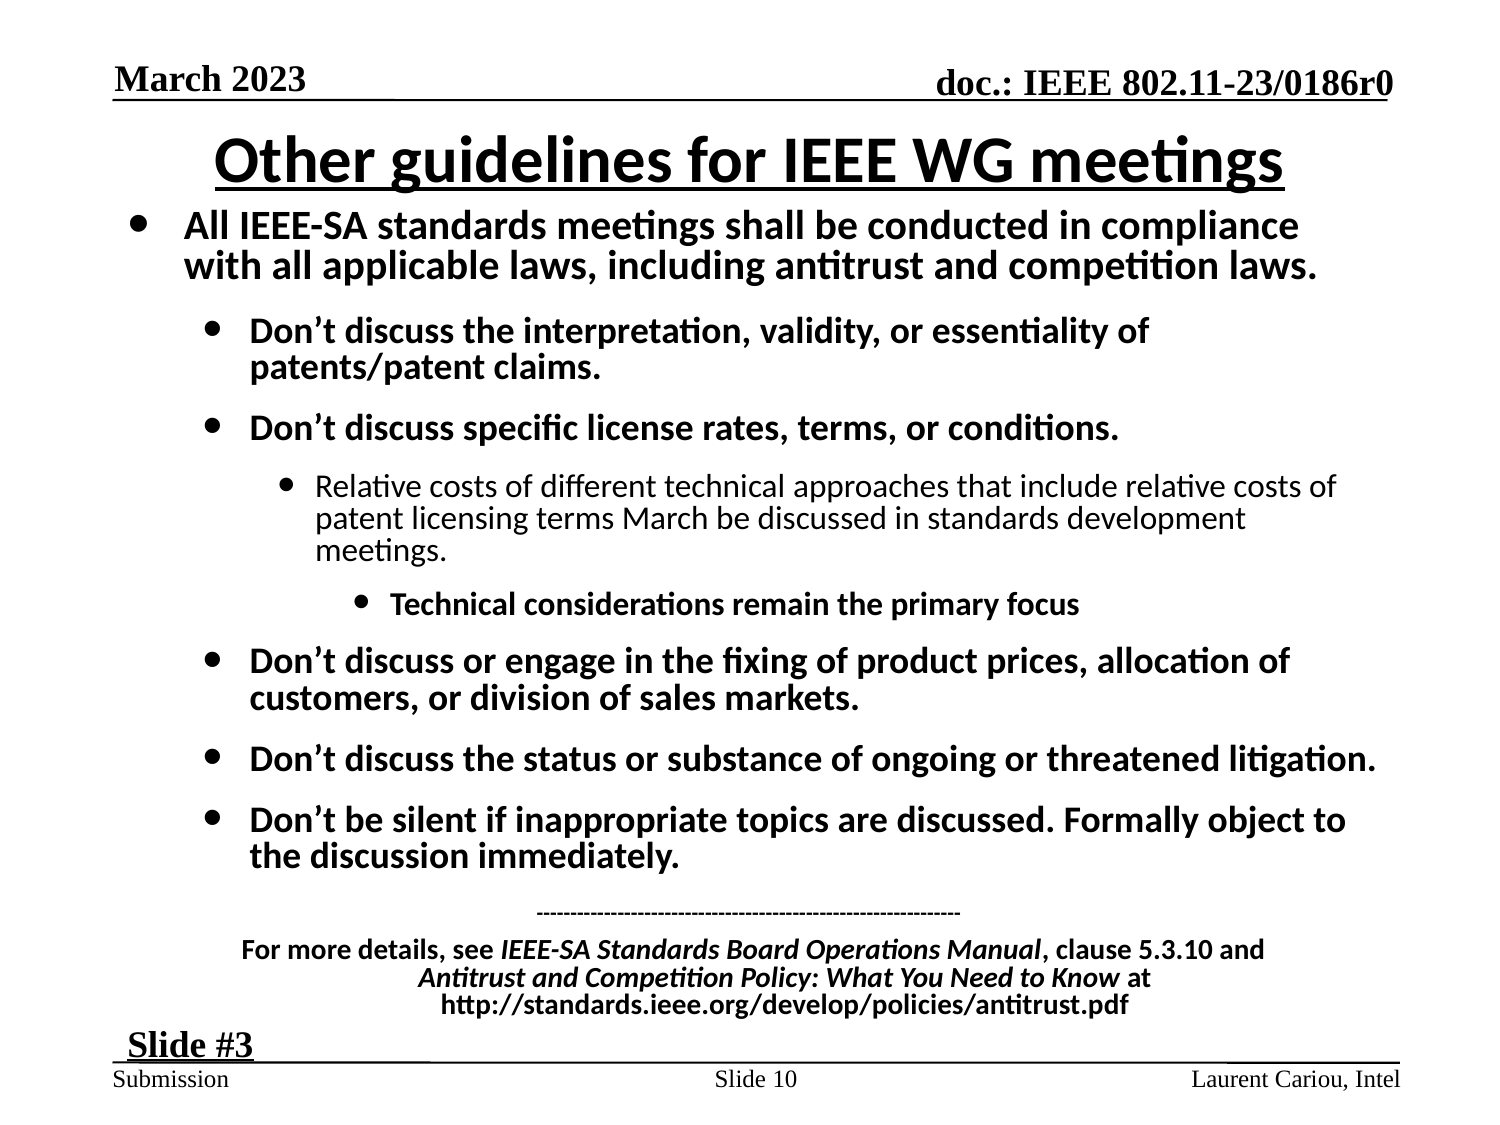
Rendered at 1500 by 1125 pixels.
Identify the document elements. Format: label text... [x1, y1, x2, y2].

title Other guidelines for IEEE WG meetings [112, 112, 1388, 199]
slide_number Slide 10 [712, 1061, 800, 1123]
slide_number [114, 54, 493, 100]
text_box Slide #3 [112, 1012, 269, 1073]
footer Laurent Cariou, Intel [878, 1061, 1402, 1093]
list All IEEE-SA standards meetings shall be conducted in compliance with all applicable laws, including antitrust and competition laws. Don’t discuss the interpretation, validity, or essentiality of patents/patent claims. Don’t discuss specific license rates, terms, or conditions. Relative costs of different technical approaches that include relative costs of patent licensing terms March be discussed in standards development meetings. Technical considerations remain the primary focus Don’t discuss or engage in the fixing of product prices, allocation of customers, or division of sales markets. Don’t discuss the status or substance of ongoing or threatened litigation. Don’t be silent if inappropriate topics are discussed. Formally object to the discussion immediately. --------------------------------------------------------------- For more details, see IEEE-SA Standards Board Operations Manual, clause 5.3.10 and Antitrust and Competition Policy: What You Need to Know at http://standards.ieee.org/develop/policies/antitrust.pdf [112, 199, 1402, 1063]
